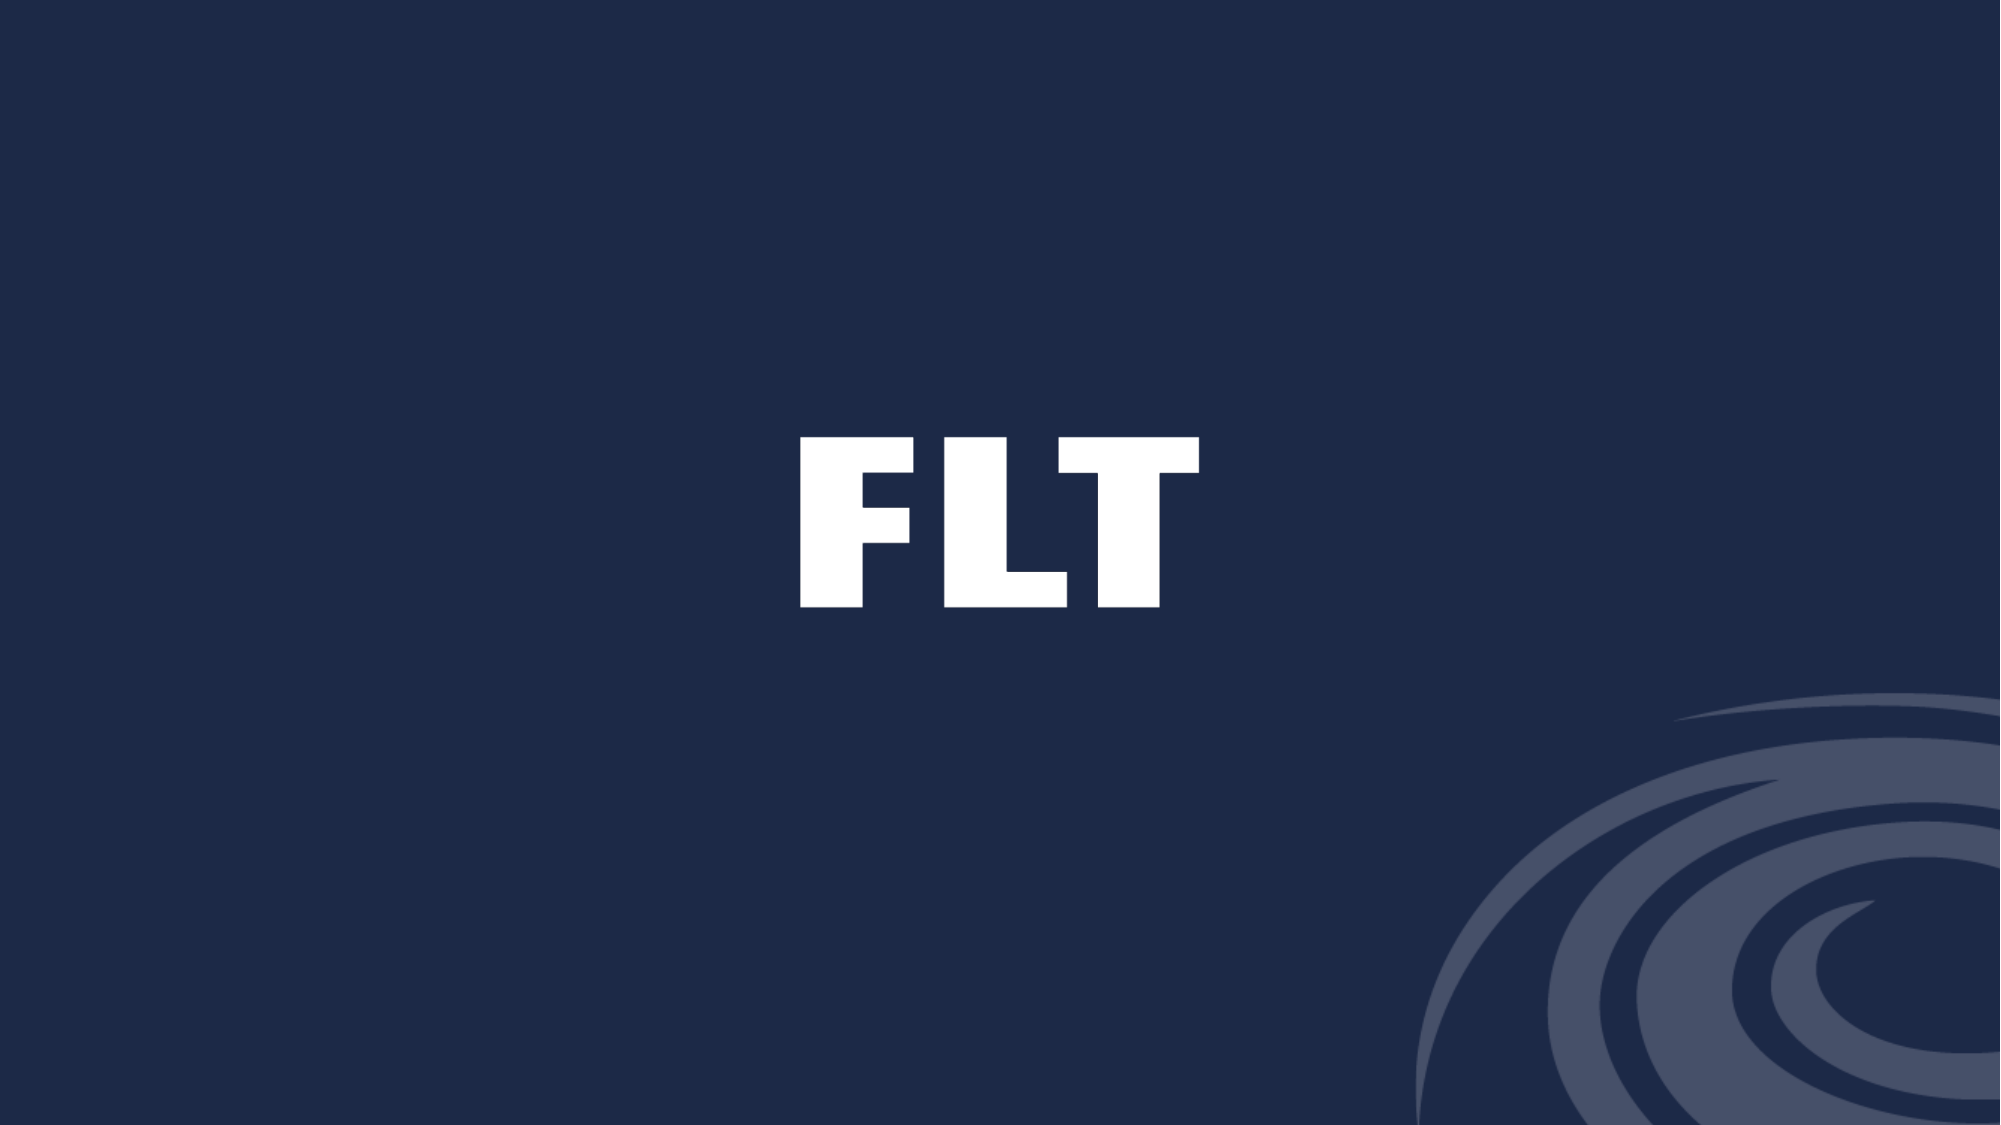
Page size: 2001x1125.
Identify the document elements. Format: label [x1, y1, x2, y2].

picture [687, 324, 1313, 721]
